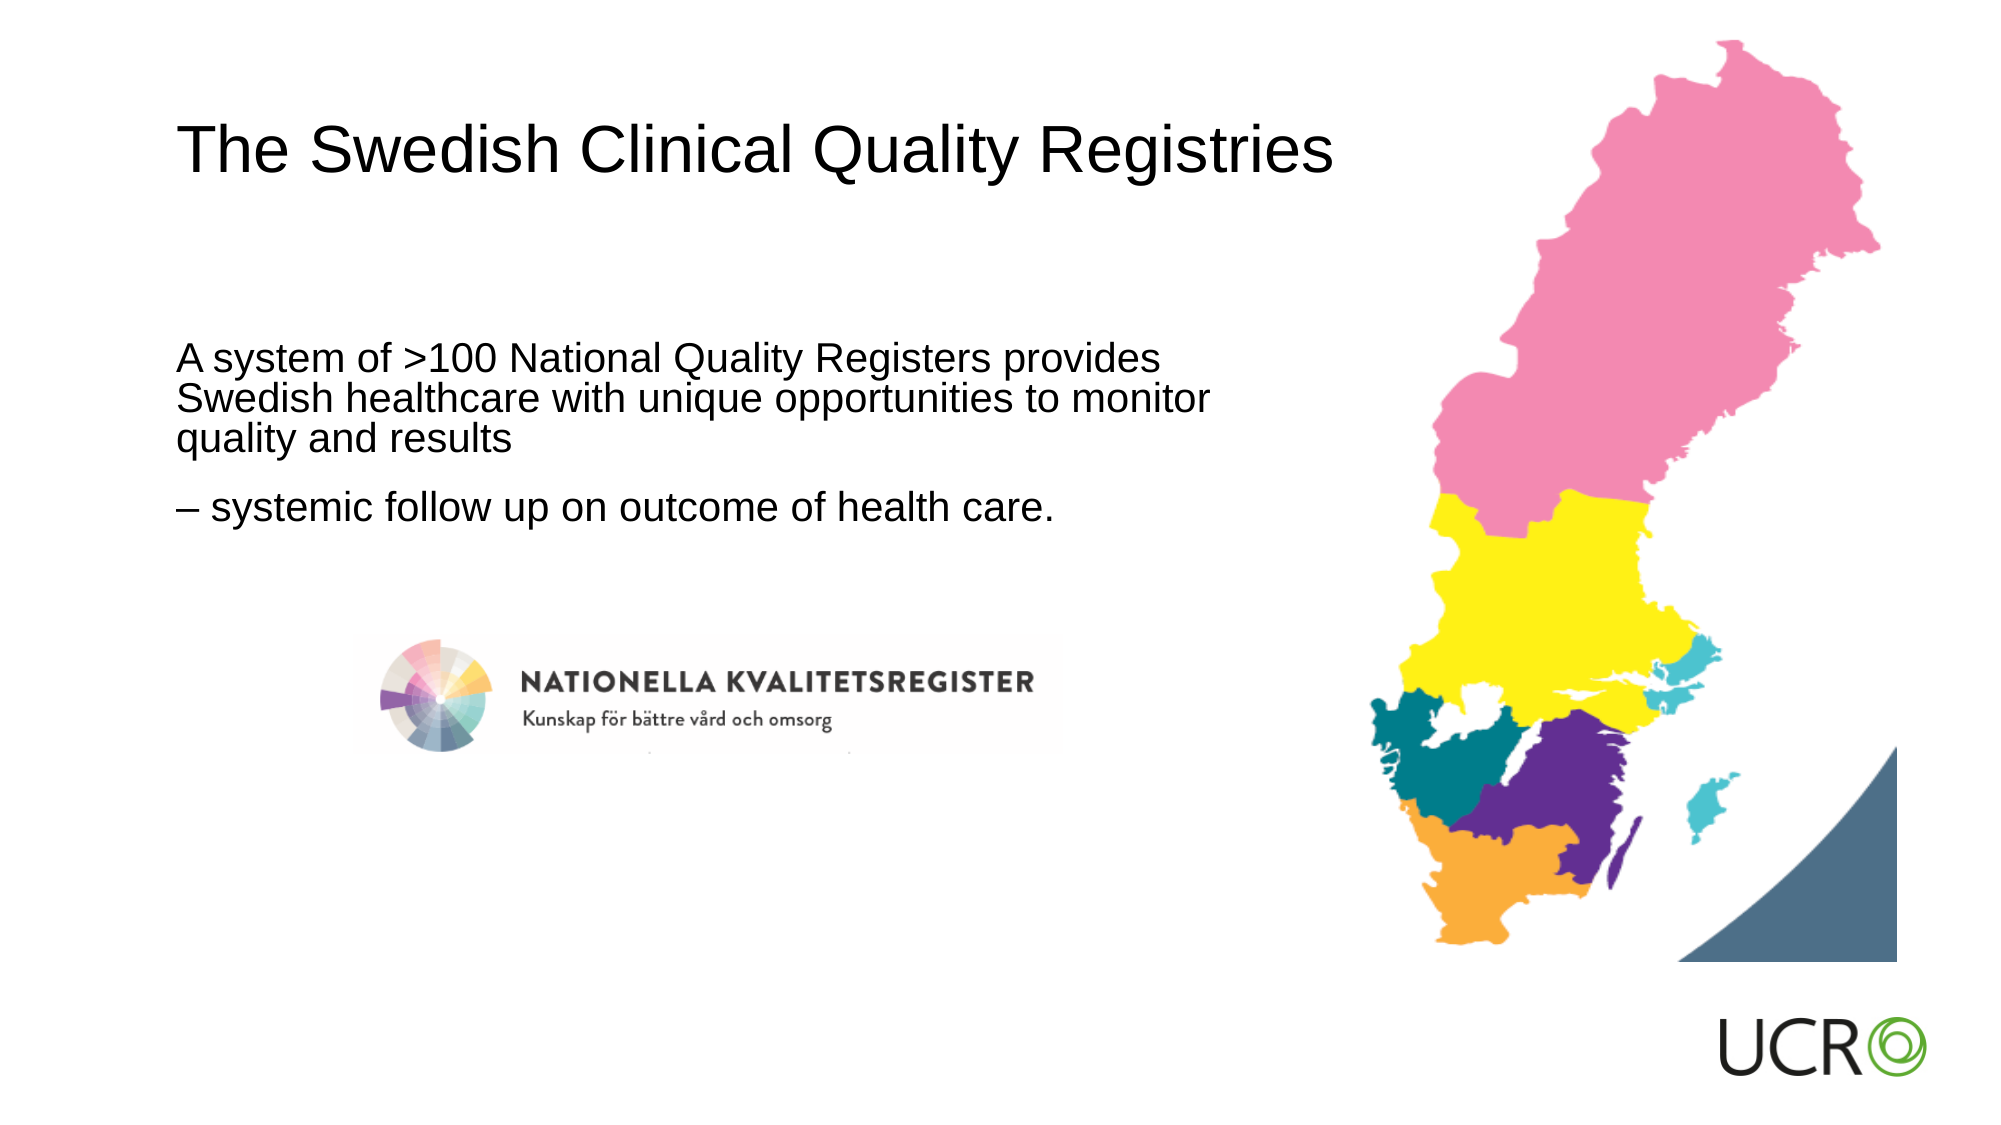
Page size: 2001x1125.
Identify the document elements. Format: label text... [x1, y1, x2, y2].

picture [353, 634, 1063, 754]
text_box A system of >100 National Quality Registers provides Swedish healthcare with unique opportunities to monitor quality and results – systemic follow up on outcome of health care. [161, 237, 1234, 619]
picture [1719, 1016, 1928, 1077]
title The Swedish Clinical Quality Registries [161, 81, 1359, 222]
picture [1359, 13, 1897, 962]
